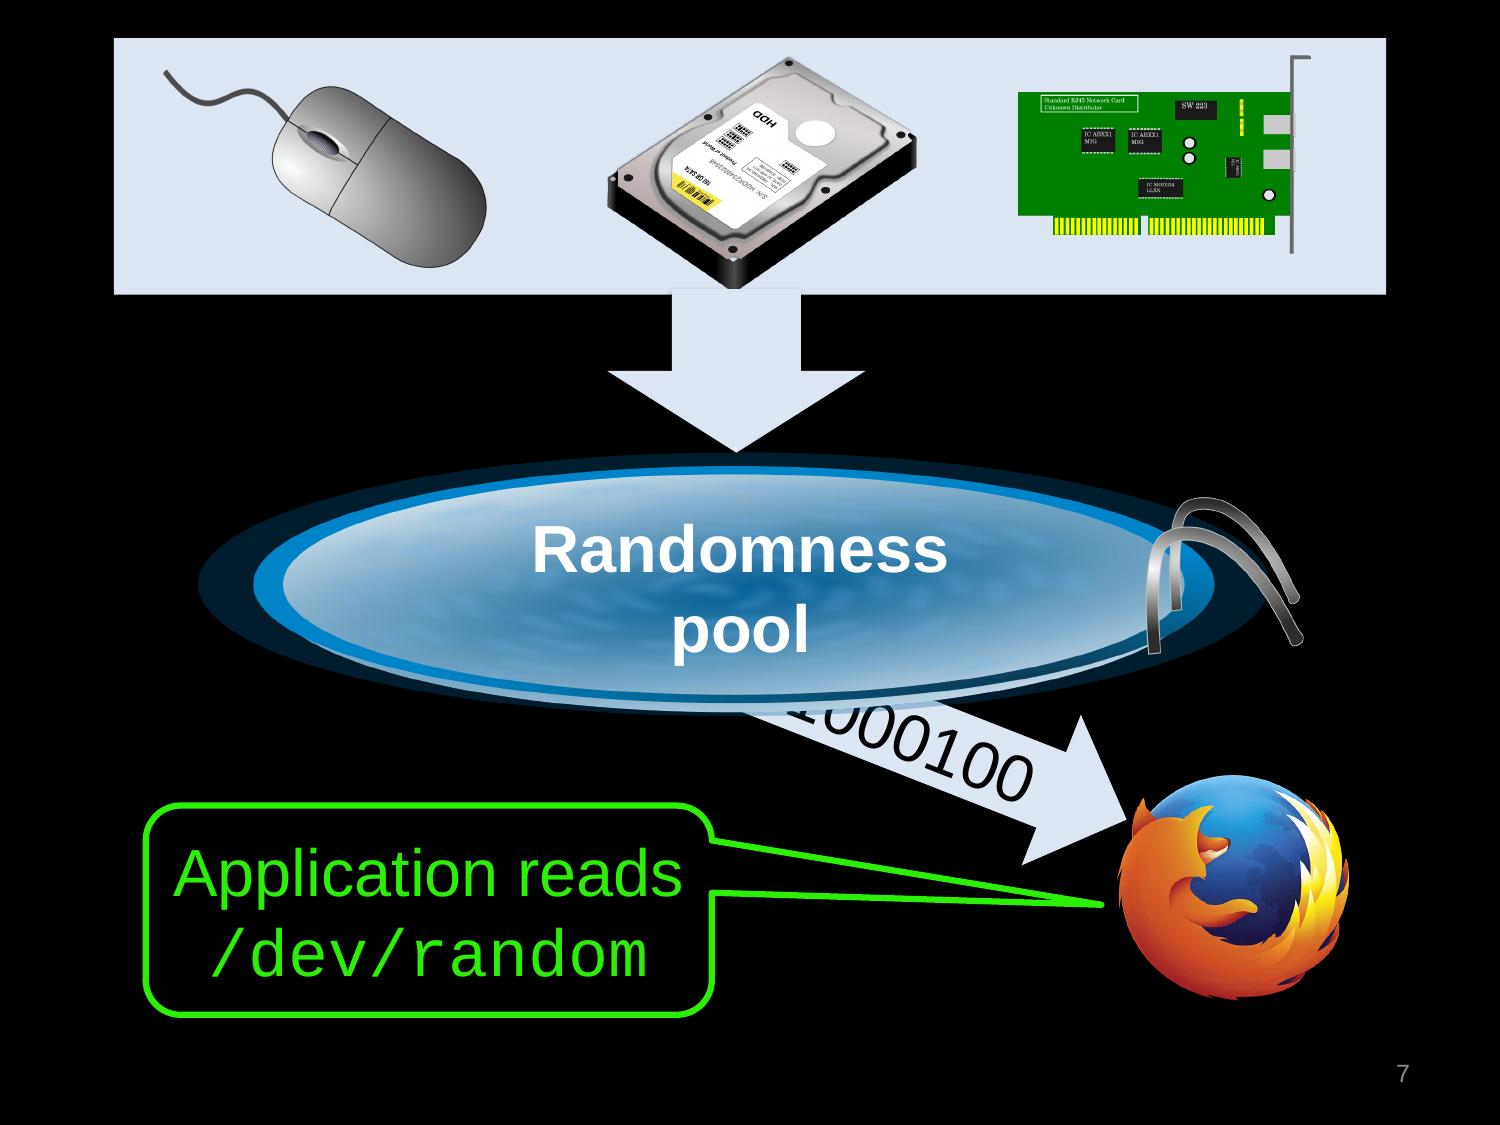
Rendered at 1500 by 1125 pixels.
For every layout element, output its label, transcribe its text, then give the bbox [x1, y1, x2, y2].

text_box [113, 37, 261, 295]
text_box [606, 298, 867, 451]
text_box [390, 37, 1387, 295]
picture [146, 0, 507, 322]
slide_number 7 [1074, 1042, 1425, 1103]
picture [1018, 54, 1311, 254]
text_box Application reads /dev/random [144, 804, 1103, 1016]
text_box 01001101000100 [773, 725, 1112, 867]
picture [606, 54, 917, 290]
picture [198, 452, 1305, 716]
picture [1117, 774, 1349, 1016]
